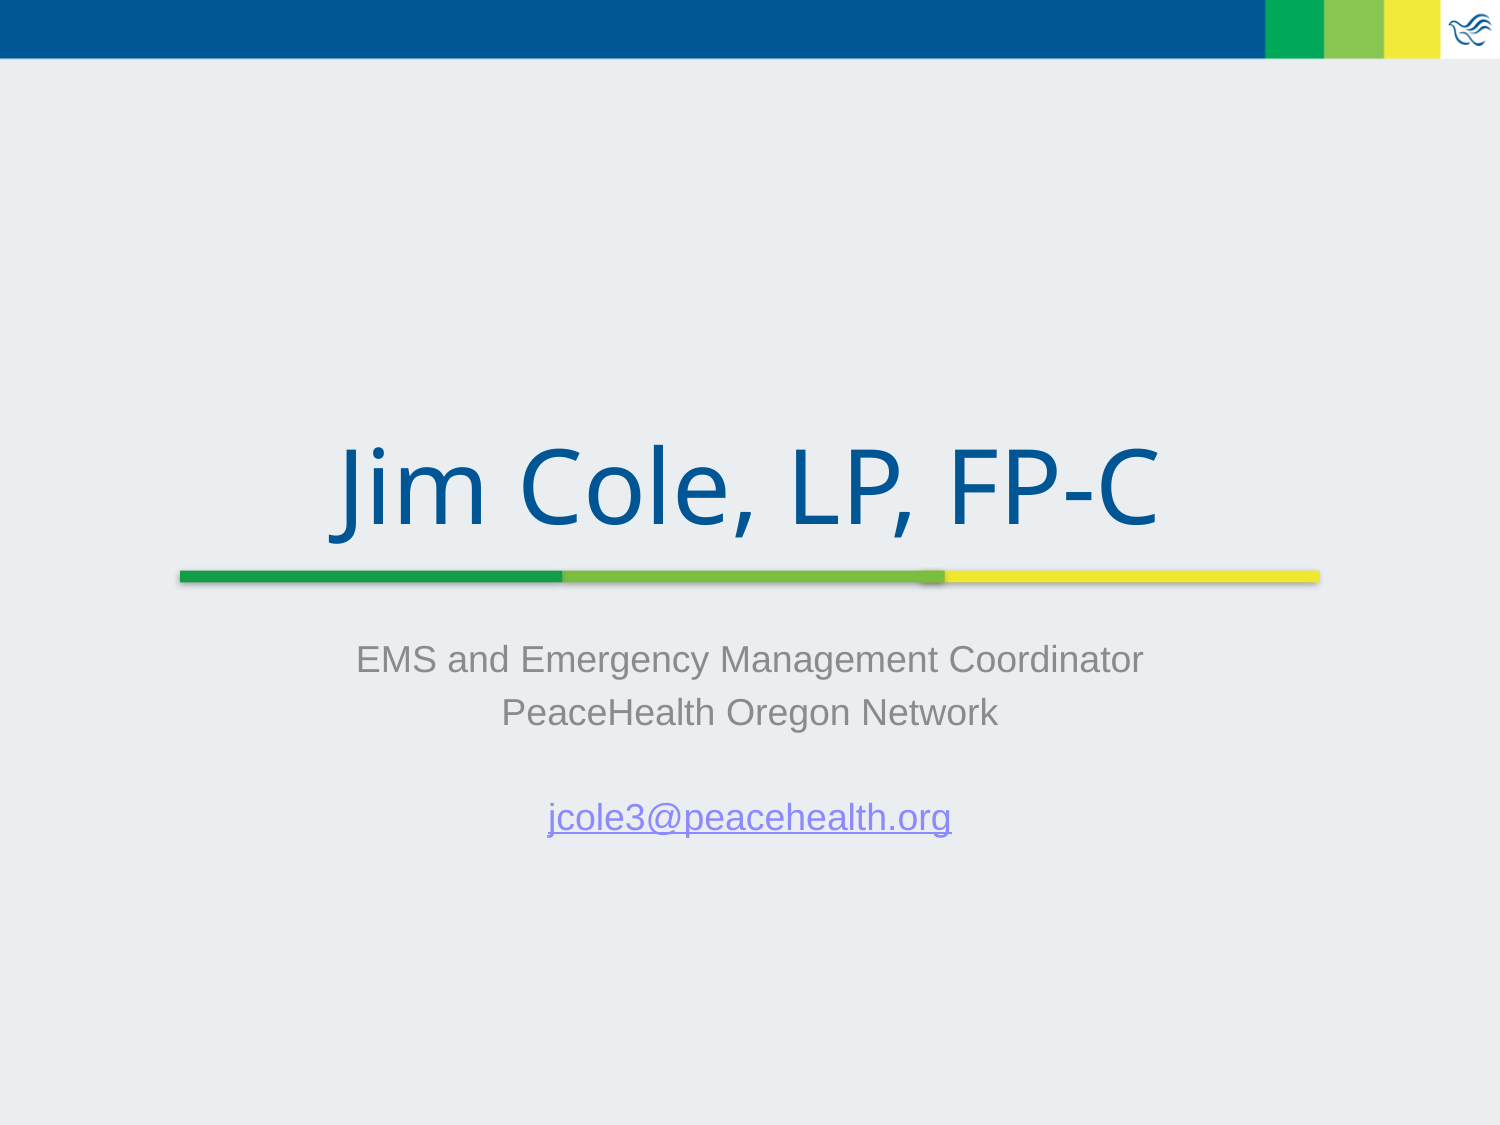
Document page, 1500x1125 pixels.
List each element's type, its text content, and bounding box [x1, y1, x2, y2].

title Jim Cole, LP, FP-C [75, 388, 1425, 577]
subtitle EMS and Emergency Management Coordinator PeaceHealth Oregon Network jcole3@peacehealth.org [251, 627, 1249, 999]
picture [0, 0, 1500, 1125]
